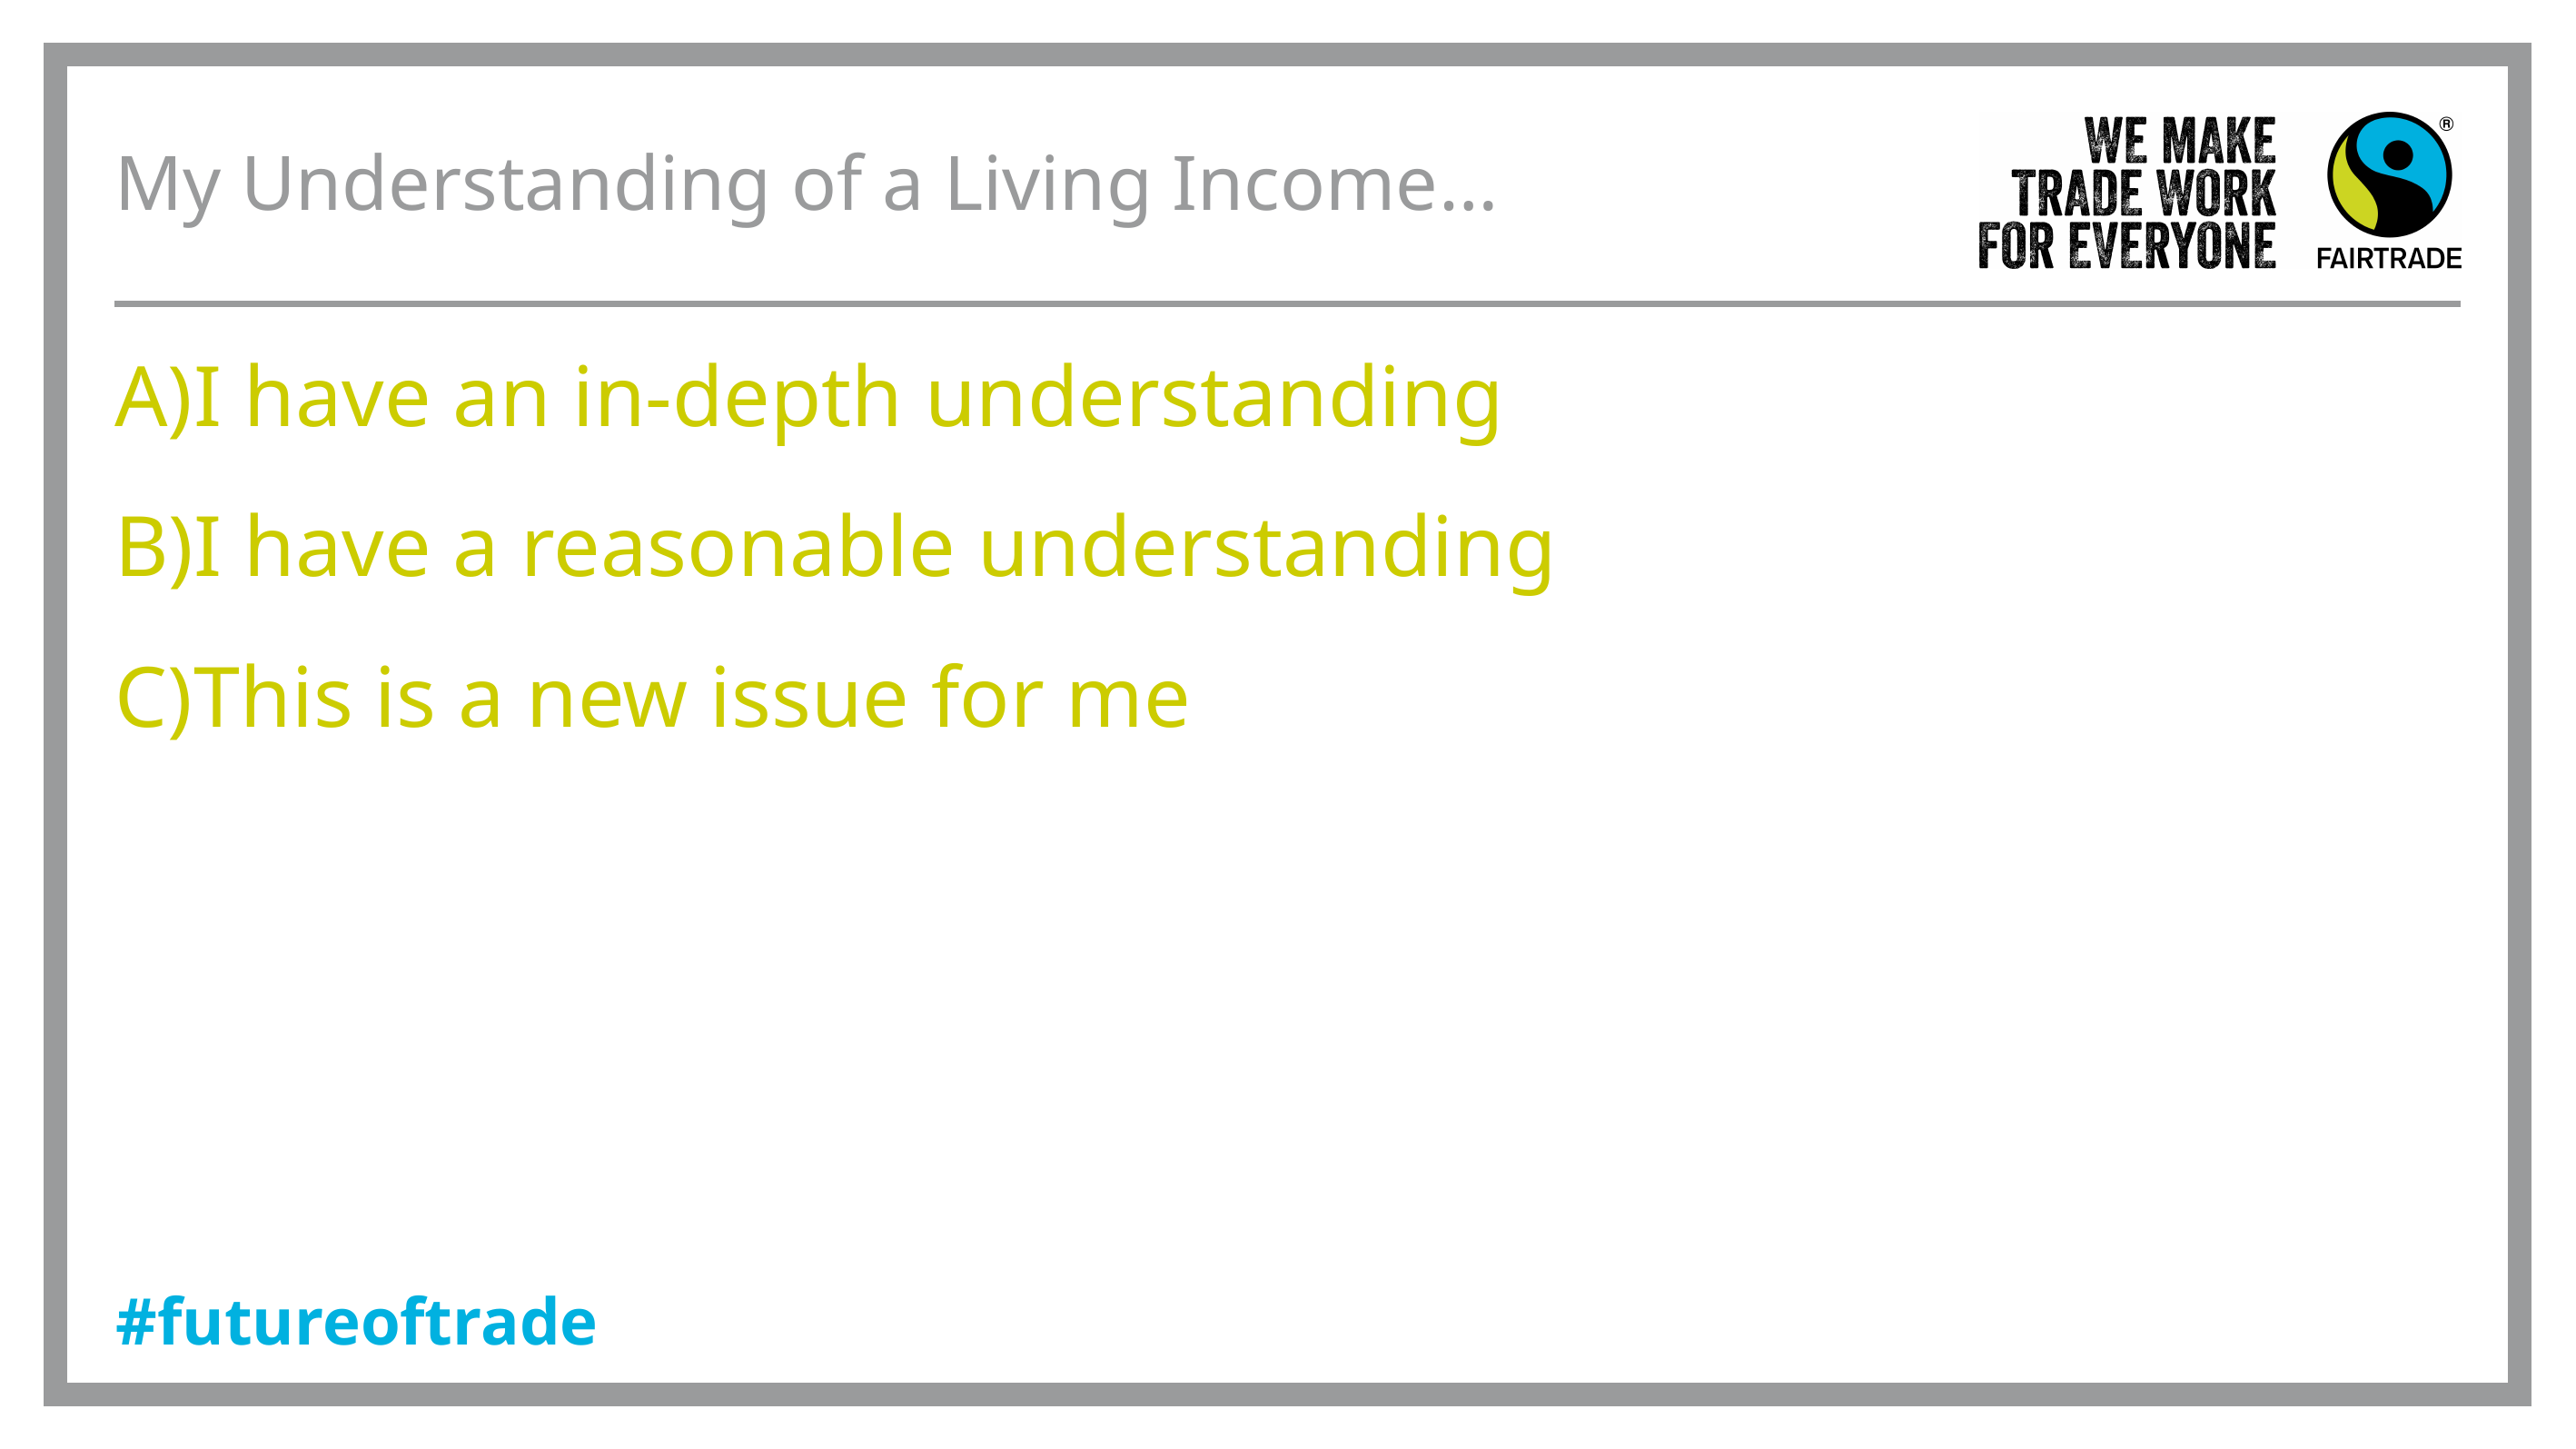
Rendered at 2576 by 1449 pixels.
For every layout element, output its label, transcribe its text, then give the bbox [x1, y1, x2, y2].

list I have an in-depth understanding I have a reasonable understanding This is a new issue for me [114, 354, 2458, 1328]
text_box #futureoftrade [96, 1271, 1149, 1368]
picture [1979, 112, 2462, 269]
picture [2384, 158, 2412, 169]
list My Understanding of a Living Income… [114, 68, 1977, 304]
text_box [128, 0, 2447, 158]
